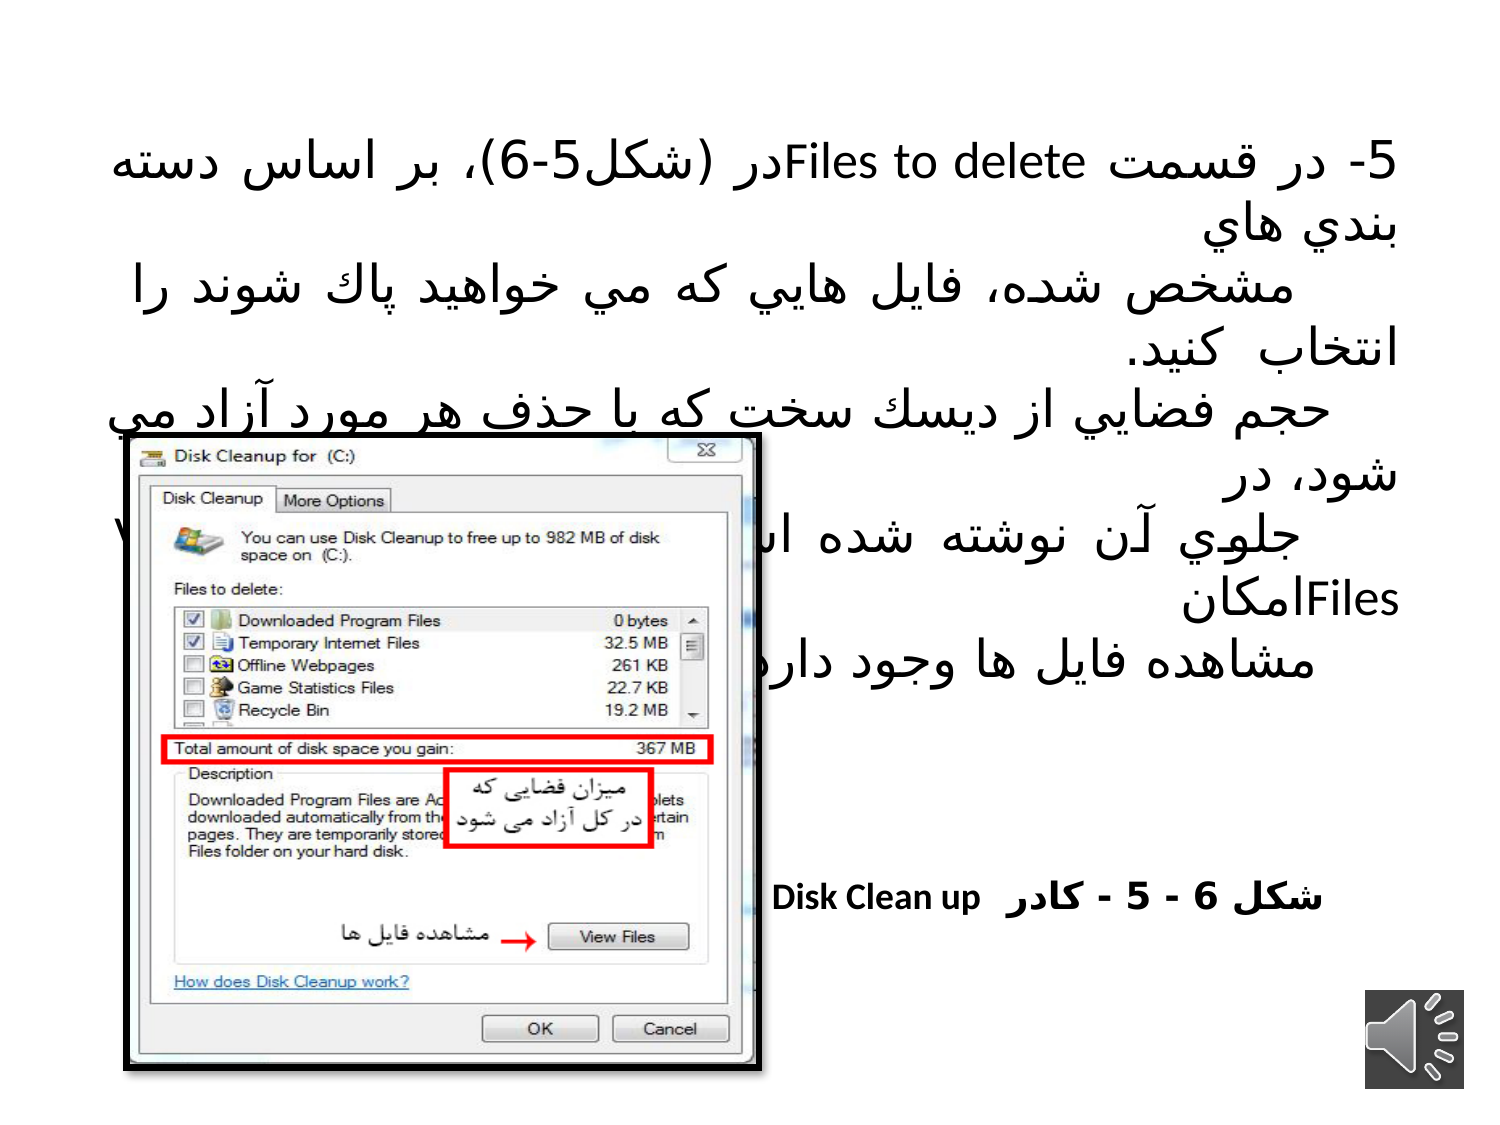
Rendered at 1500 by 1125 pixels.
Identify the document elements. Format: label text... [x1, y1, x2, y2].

picture [1364, 989, 1465, 1090]
picture [129, 438, 756, 1065]
text_box 5- در ﻗﺴﻤﺖ Files to deleteدر (ﺷﻜﻞ‏6-5)، ﺑﺮ اﺳﺎس دﺳﺘﻪ ﺑﻨﺪي ﻫﺎي ﻣﺸﺨﺺ ﺷﺪه، ﻓﺎﻳﻞ ﻫﺎﻳﻲ ﻛﻪ ﻣﻲ ﺧﻮاﻫﻴﺪ ﭘﺎك ﺷﻮﻧﺪ را اﻧﺘﺨﺎب ﻛﻨﻴﺪ. ﺣﺠﻢ ﻓﻀﺎﻳﻲ از دﻳﺴﻚ ﺳﺨﺖ ﻛﻪ ﺑﺎ ﺣﺬف ﻫﺮ ﻣﻮرد آزاد ﻣﻲ ﺷﻮد، در ﺟﻠﻮي آن ﻧﻮﺷﺘﻪ ﺷﺪه اﺳﺖ.ﺑﺎ ﻛﻠﻴﻚ روي دﻛﻤﻪ View Filesاﻣﻜﺎن ﻣﺸﺎﻫﺪه ﻓﺎﻳﻞ ﻫﺎ وﺟﻮد دارد. [91, 56, 1415, 759]
text_box ﺷﻜﻞ ‏6 - 5 - کادر Disk Clean up [760, 864, 1341, 925]
